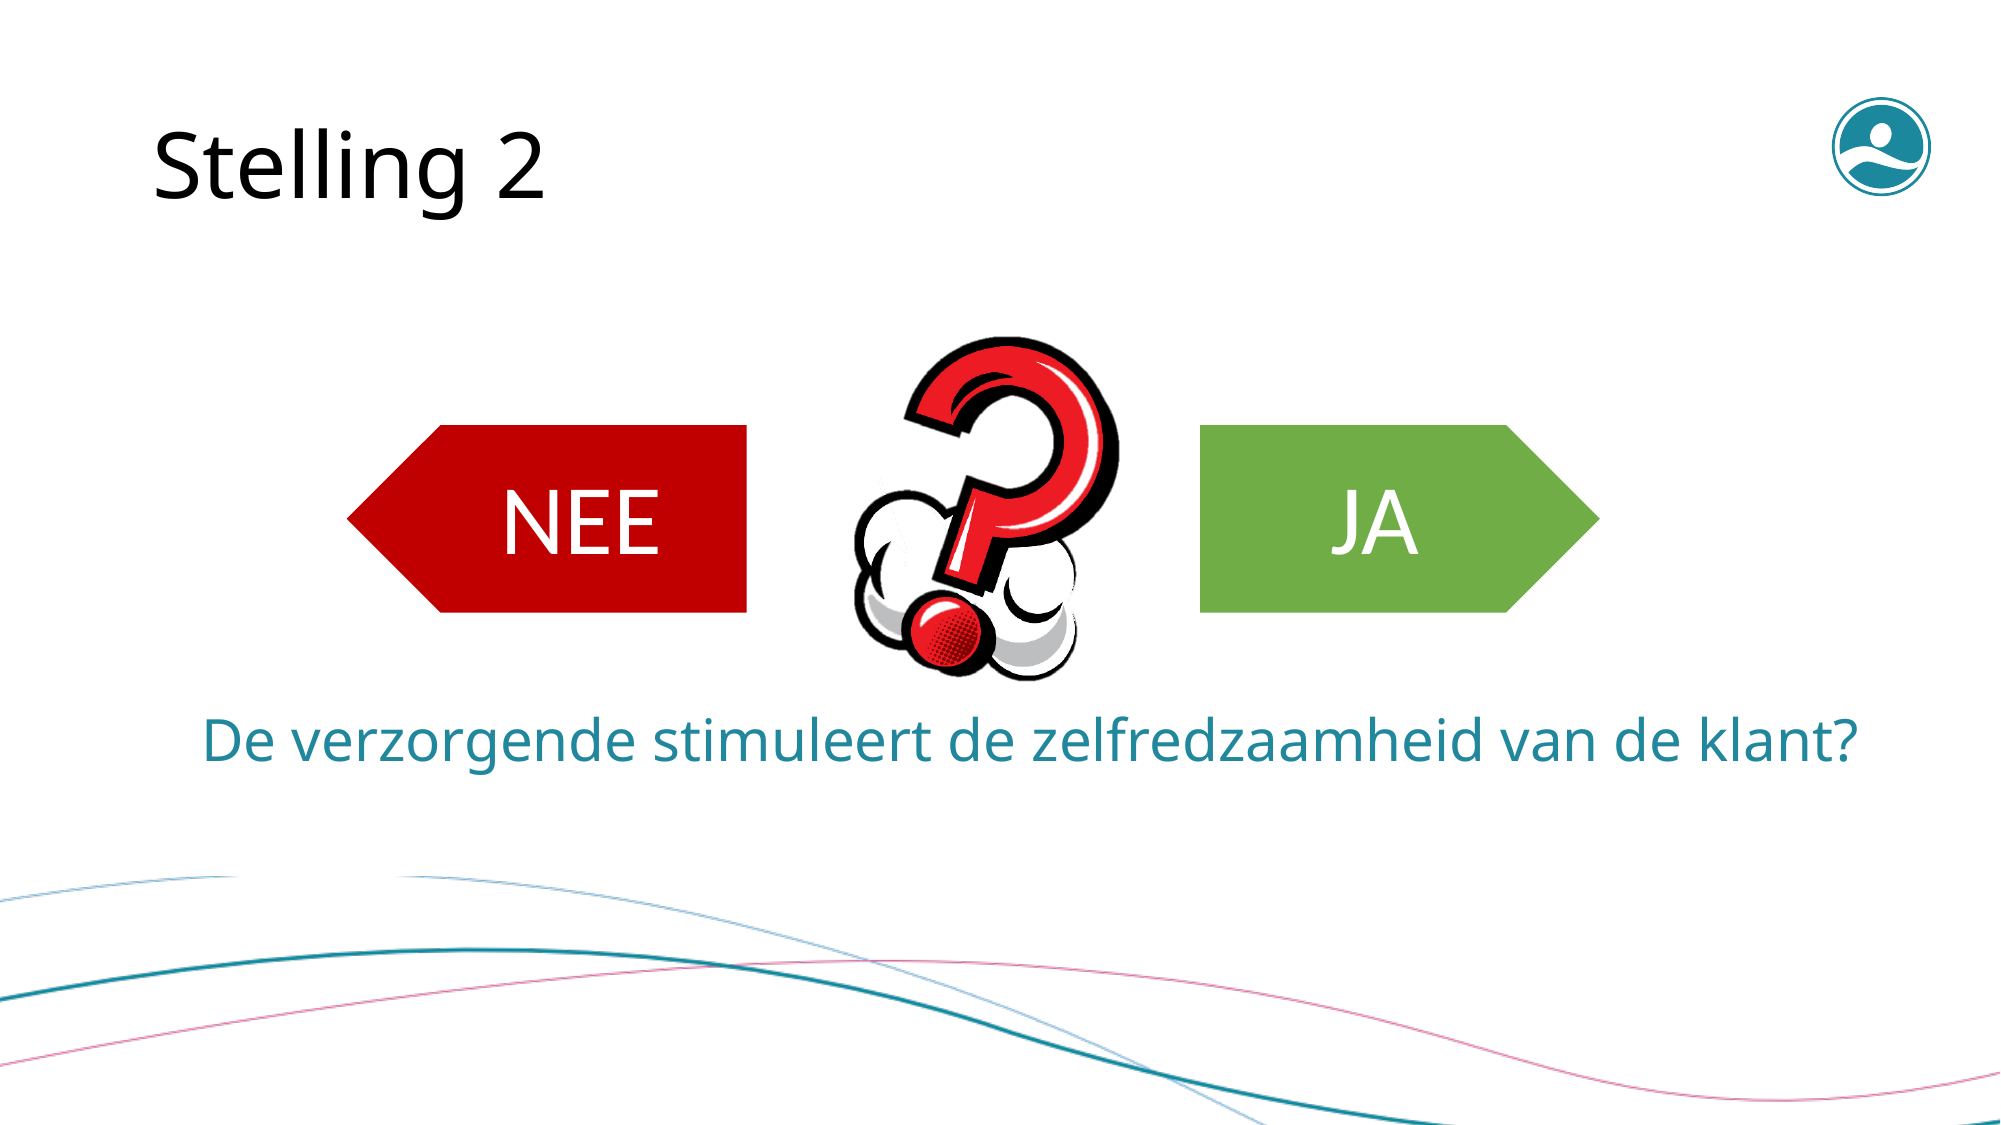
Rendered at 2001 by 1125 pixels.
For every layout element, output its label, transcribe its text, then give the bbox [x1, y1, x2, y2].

text_box De verzorgende stimuleert de zelfredzaamheid van de klant? [186, 695, 1874, 781]
text_box [1227, 423, 1602, 614]
text_box [345, 423, 746, 614]
picture [746, 268, 1227, 749]
title Stelling 2 [137, 59, 1863, 278]
picture [1863, 95, 1932, 199]
text_box NEE [485, 447, 678, 582]
text_box JA [1316, 447, 1434, 582]
